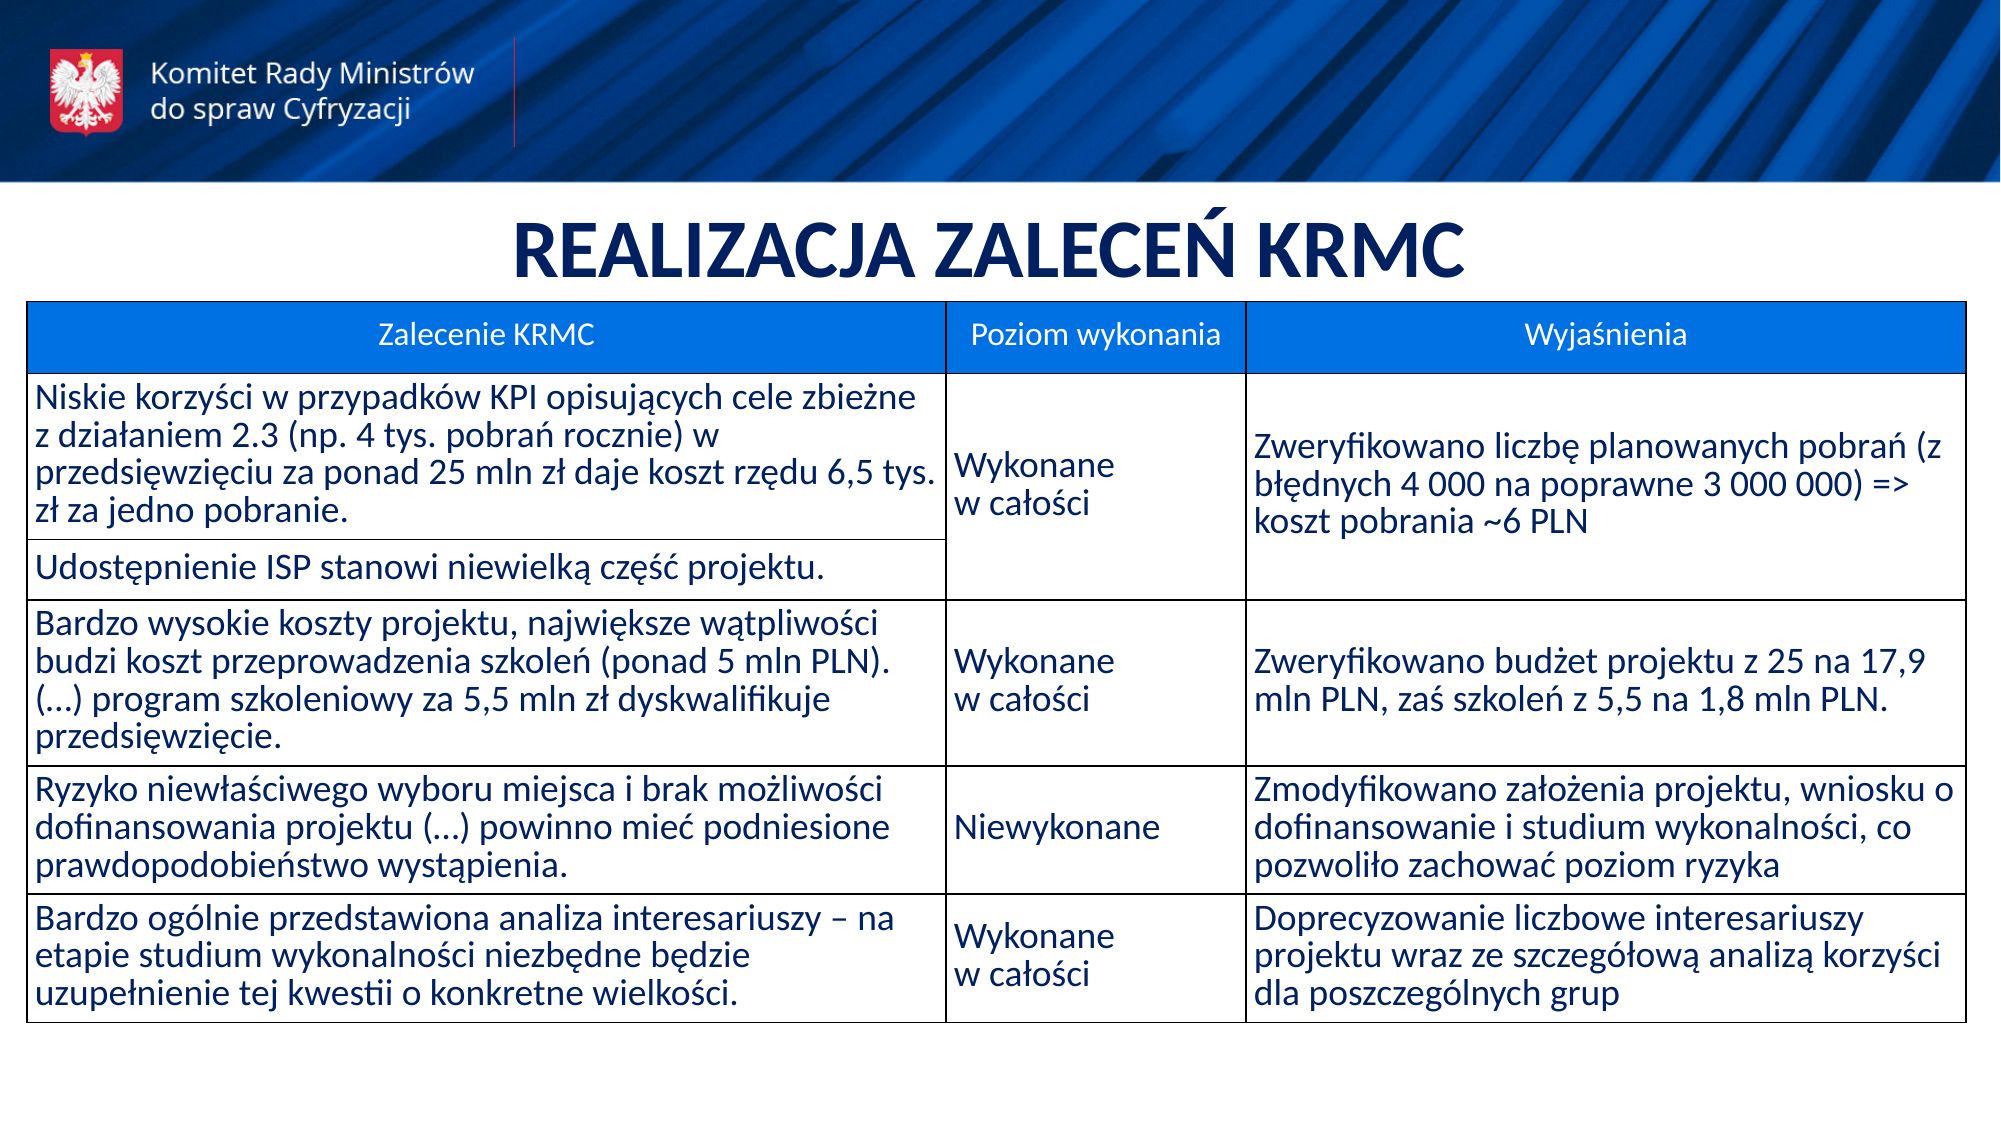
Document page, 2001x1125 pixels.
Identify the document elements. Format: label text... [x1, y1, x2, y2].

table_header Wyjaśnienia [1247, 302, 1965, 373]
table_cell Doprecyzowanie liczbowe interesariuszy projektu wraz ze szczegółową analizą korzyści dla poszczególnych grup [1247, 895, 1965, 1022]
picture [0, 0, 2001, 1125]
table_cell Wykonane w całości [947, 374, 1245, 599]
table_cell Udostępnienie ISP stanowi niewielką część projektu. [28, 540, 945, 599]
table_cell Wykonane w całości [947, 895, 1245, 1022]
table_cell Zmodyfikowano założenia projektu, wniosku o dofinansowanie i studium wykonalności, co pozwoliło zachować poziom ryzyka [1247, 767, 1965, 893]
text_box REALIZACJA ZALECEŃ KRMC [291, 186, 1688, 301]
table_header Zalecenie KRMC [28, 302, 945, 373]
table_cell Niskie korzyści w przypadków KPI opisujących cele zbieżne z działaniem 2.3 (np. 4 tys. pobrań rocznie) w przedsięwzięciu za ponad 25 mln zł daje koszt rzędu 6,5 tys. zł za jedno pobranie. [28, 374, 945, 539]
table_cell Ryzyko niewłaściwego wyboru miejsca i brak możliwości dofinansowania projektu (…) powinno mieć podniesione prawdopodobieństwo wystąpienia. [28, 767, 945, 893]
table_cell Wykonane w całości [947, 601, 1245, 765]
table_cell Zweryfikowano budżet projektu z 25 na 17,9 mln PLN, zaś szkoleń z 5,5 na 1,8 mln PLN. [1247, 601, 1965, 765]
table_cell Bardzo wysokie koszty projektu, największe wątpliwości budzi koszt przeprowadzenia szkoleń (ponad 5 mln PLN). (…) program szkoleniowy za 5,5 mln zł dyskwalifikuje przedsięwzięcie. [28, 601, 945, 765]
table_header Poziom wykonania [947, 302, 1245, 373]
table_cell Niewykonane [947, 767, 1245, 893]
table_cell Zweryfikowano liczbę planowanych pobrań (z błędnych 4 000 na poprawne 3 000 000) => koszt pobrania ~6 PLN [1247, 374, 1965, 599]
table_cell Bardzo ogólnie przedstawiona analiza interesariuszy – na etapie studium wykonalności niezbędne będzie uzupełnienie tej kwestii o konkretne wielkości. [28, 895, 945, 1022]
